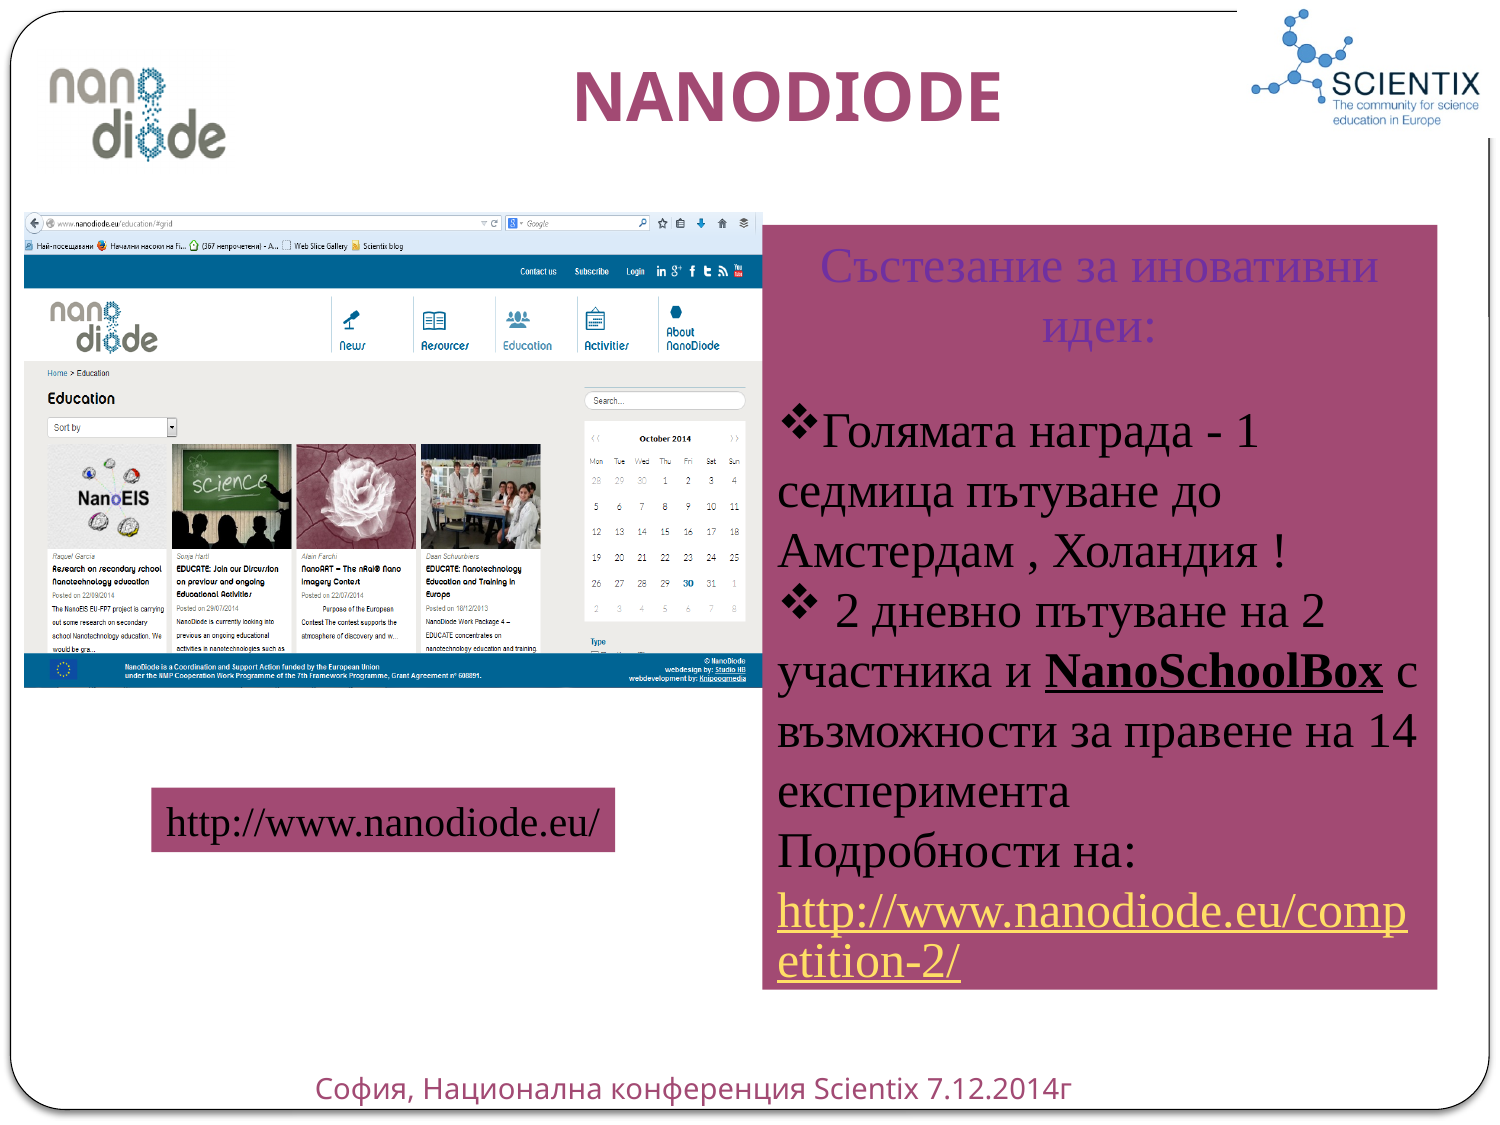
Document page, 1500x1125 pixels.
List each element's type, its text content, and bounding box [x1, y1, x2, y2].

text_box Състезание за иновативни идеи: Голямата награда - 1 седмица пътуване до Амстердам , Холандия ! 2 дневно пътуване на 2 участника и NanoSchoolBox с възможности за правене на 14 експеримента Подробности на: http://www.nanodiode.eu/competition-2/ [762, 224, 1438, 990]
text_box http://www.nanodiode.eu/ [151, 787, 616, 853]
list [24, 212, 763, 688]
footer София, Национална конференция Scientix 7.12.2014г [300, 1050, 1250, 1125]
picture [37, 49, 235, 174]
title NANODIODE [150, 45, 1425, 224]
picture [1237, 0, 1500, 138]
